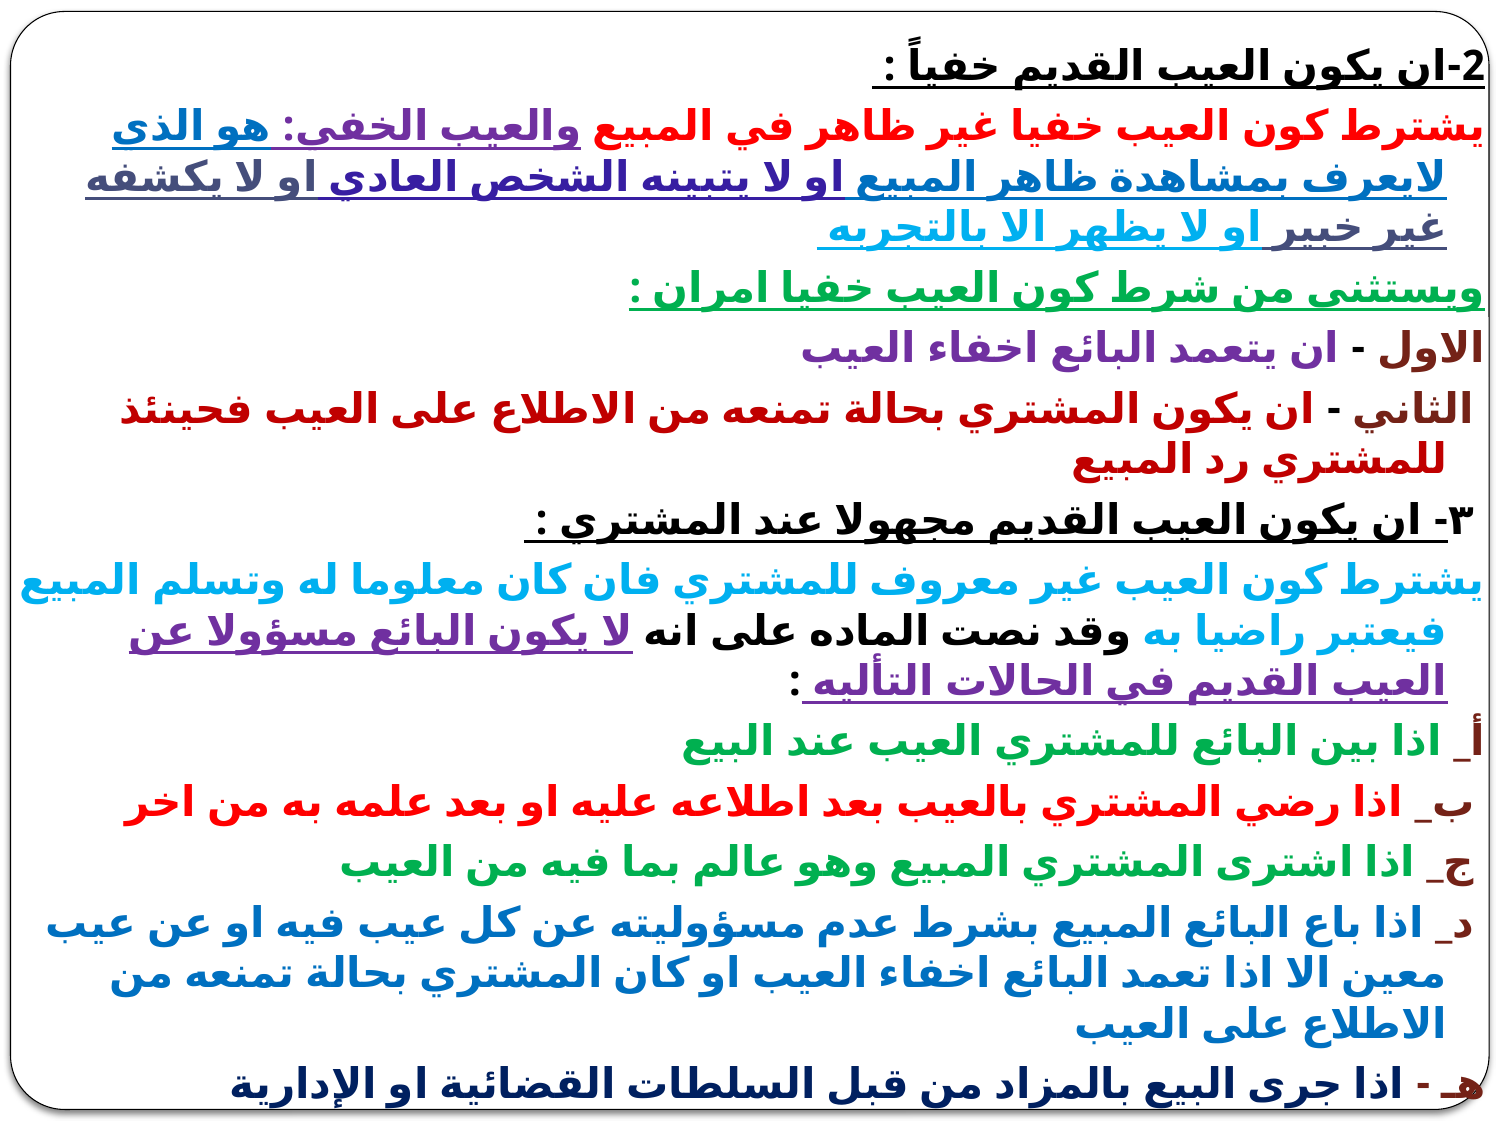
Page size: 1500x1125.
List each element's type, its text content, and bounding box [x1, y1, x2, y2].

list 2-ان يكون العيب القديم خفياً : يشترط كون العيب خفيا غير ظاهر في المبيع والعيب الخفي: هو الذي لايعرف بمشاهدة ظاهر المبيع او لا يتبينه الشخص العادي او لا يكشفه غير خبير او لا يظهر الا بالتجربه ويستثنى من شرط كون العيب خفيا امران : الاول - ان يتعمد البائع اخفاء العيب الثاني - ان يكون المشتري بحالة تمنعه من الاطلاع على العيب فحينئذ للمشتري رد المبيع ٣- ان يكون العيب القديم مجهولا عند المشتري : يشترط كون العيب غير معروف للمشتري فان كان معلوما له وتسلم المبيع فيعتبر راضيا به وقد نصت الماده على انه لا يكون البائع مسؤولا عن العيب القديم في الحالات التأليه : أ_ اذا بين البائع للمشتري العيب عند البيع ب_ اذا رضي المشتري بالعيب بعد اطلاعه عليه او بعد علمه به من اخر ج_ اذا اشترى المشتري المبيع وهو عالم بما فيه من العيب د_ اذا باع البائع المبيع بشرط عدم مسؤوليته عن كل عيب فيه او عن عيب معين الا اذا تعمد البائع اخفاء العيب او كان المشتري بحالة تمنعه من الاطلاع على العيب هـ - اذا جرى البيع بالمزاد من قبل السلطات القضائية او الإدارية [0, 30, 1500, 1125]
